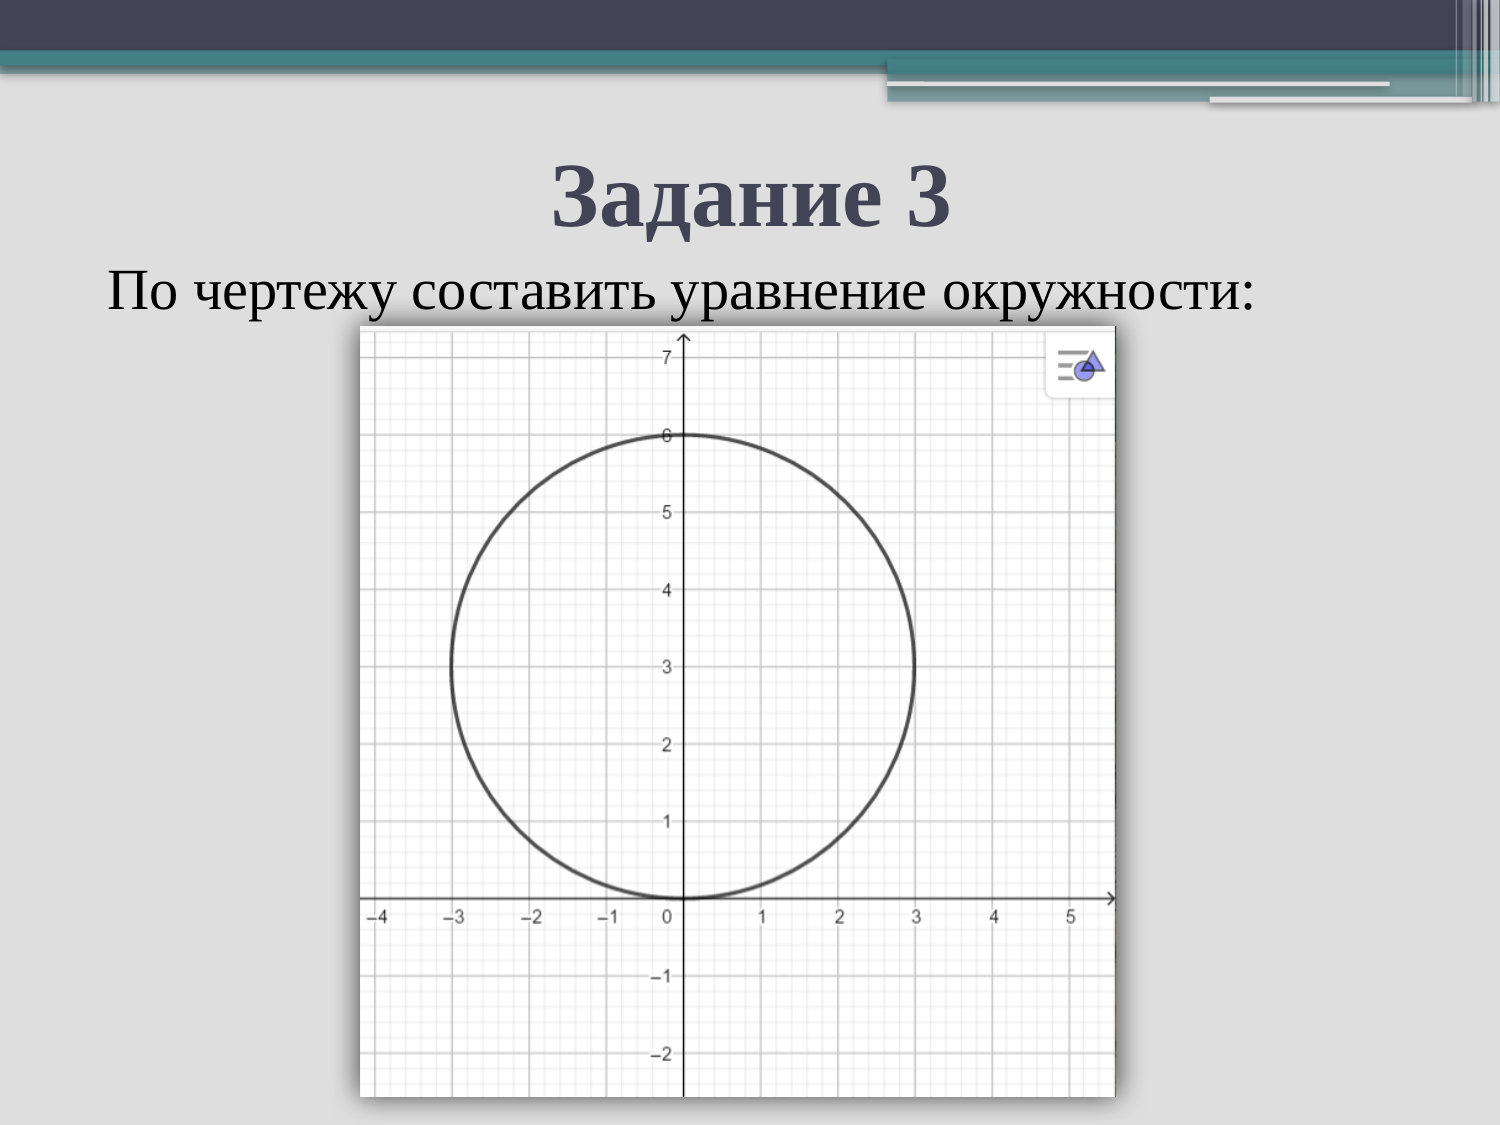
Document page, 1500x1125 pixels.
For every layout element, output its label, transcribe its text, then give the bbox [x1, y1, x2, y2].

title Задание 3 [76, 101, 1427, 277]
list По чертежу составить уравнение окружности: [75, 243, 1425, 1079]
picture [359, 325, 1117, 1097]
